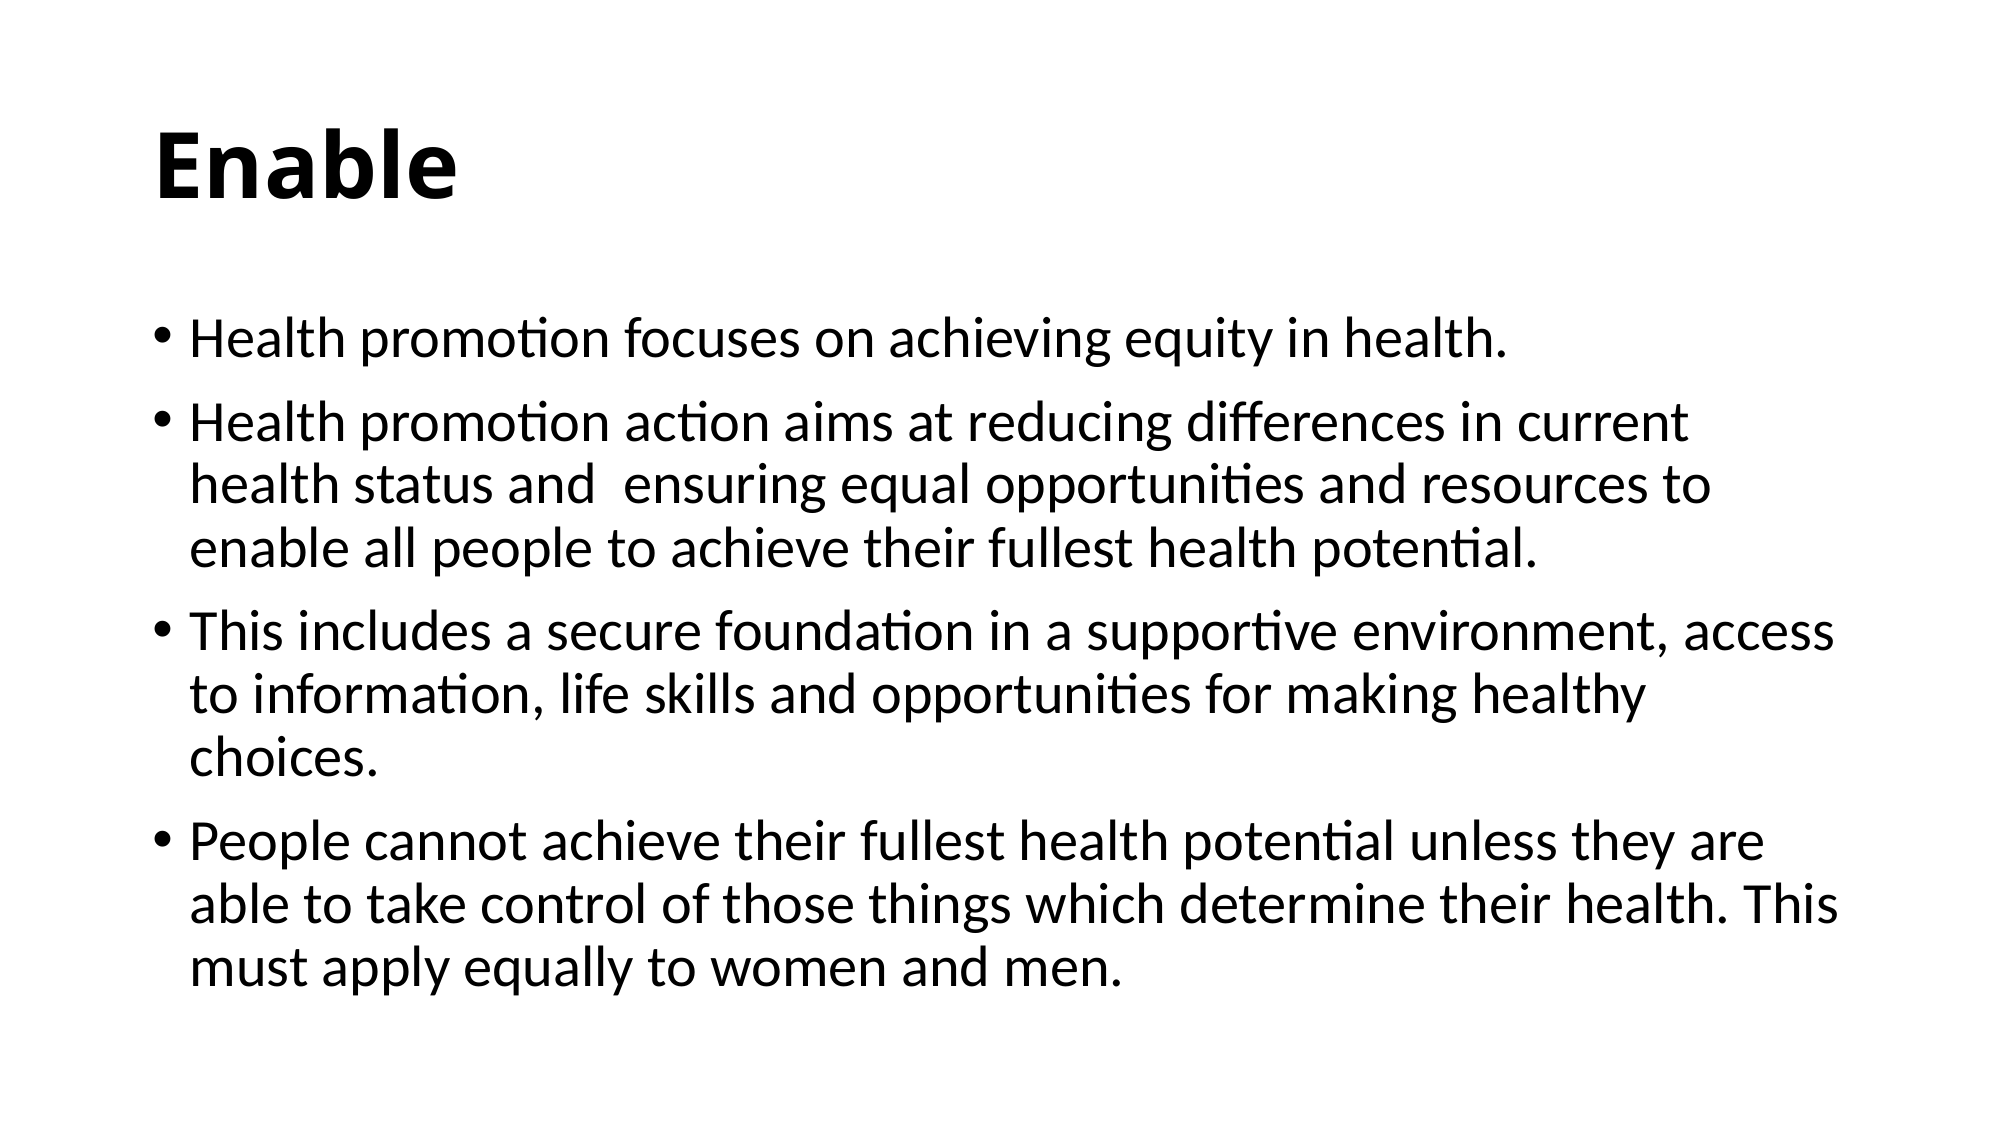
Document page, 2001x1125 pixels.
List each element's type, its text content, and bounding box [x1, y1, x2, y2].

title Enable [137, 59, 1863, 278]
list Health promotion focuses on achieving equity in health. Health promotion action aims at reducing differences in current health status and ensuring equal opportunities and resources to enable all people to achieve their fullest health potential. This includes a secure foundation in a supportive environment, access to information, life skills and opportunities for making healthy choices. People cannot achieve their fullest health potential unless they are able to take control of those things which determine their health. This must apply equally to women and men. [137, 299, 1863, 1014]
